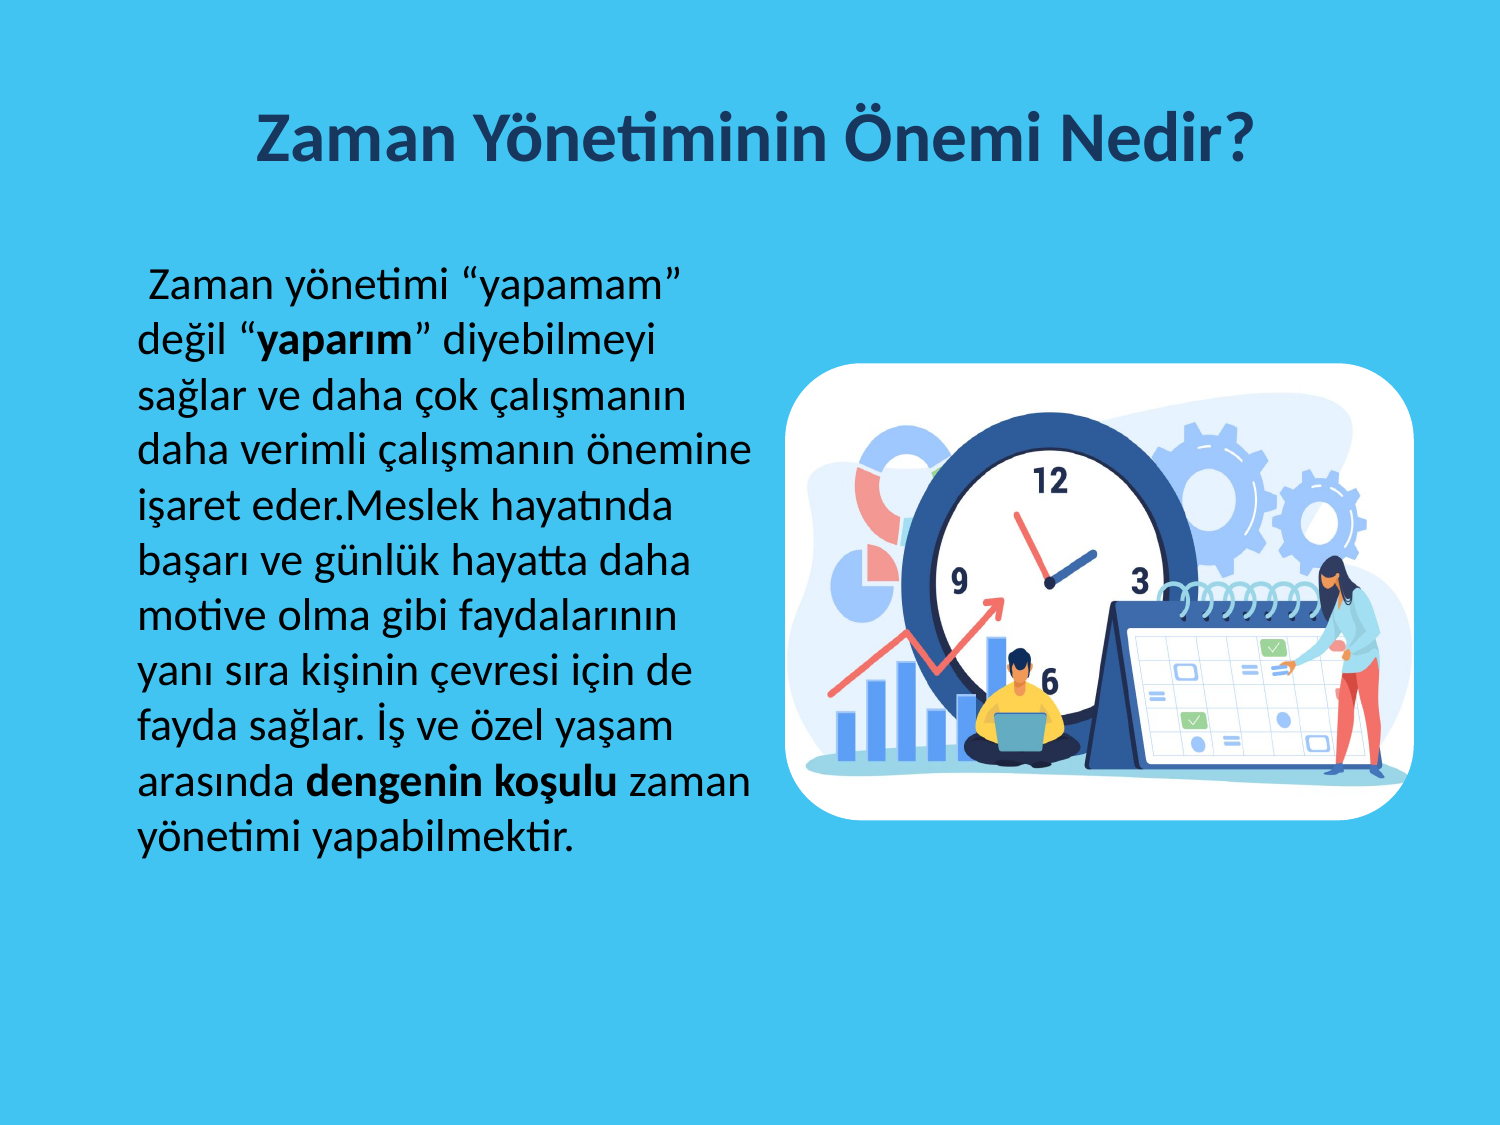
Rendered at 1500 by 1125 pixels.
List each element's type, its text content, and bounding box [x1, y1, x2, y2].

title Zaman Yönetiminin Önemi Nedir? [82, 82, 1432, 270]
picture [784, 363, 1414, 821]
list Zaman yönetimi “yapamam” değil “yaparım” diyebilmeyi sağlar ve daha çok çalışmanın daha verimli çalışmanın önemine işaret eder.Meslek hayatında başarı ve günlük hayatta daha motive olma gibi faydalarının yanı sıra kişinin çevresi için de fayda sağlar. İş ve özel yaşam arasında dengenin koşulu zaman yönetimi yapabilmektir. [70, 246, 774, 926]
